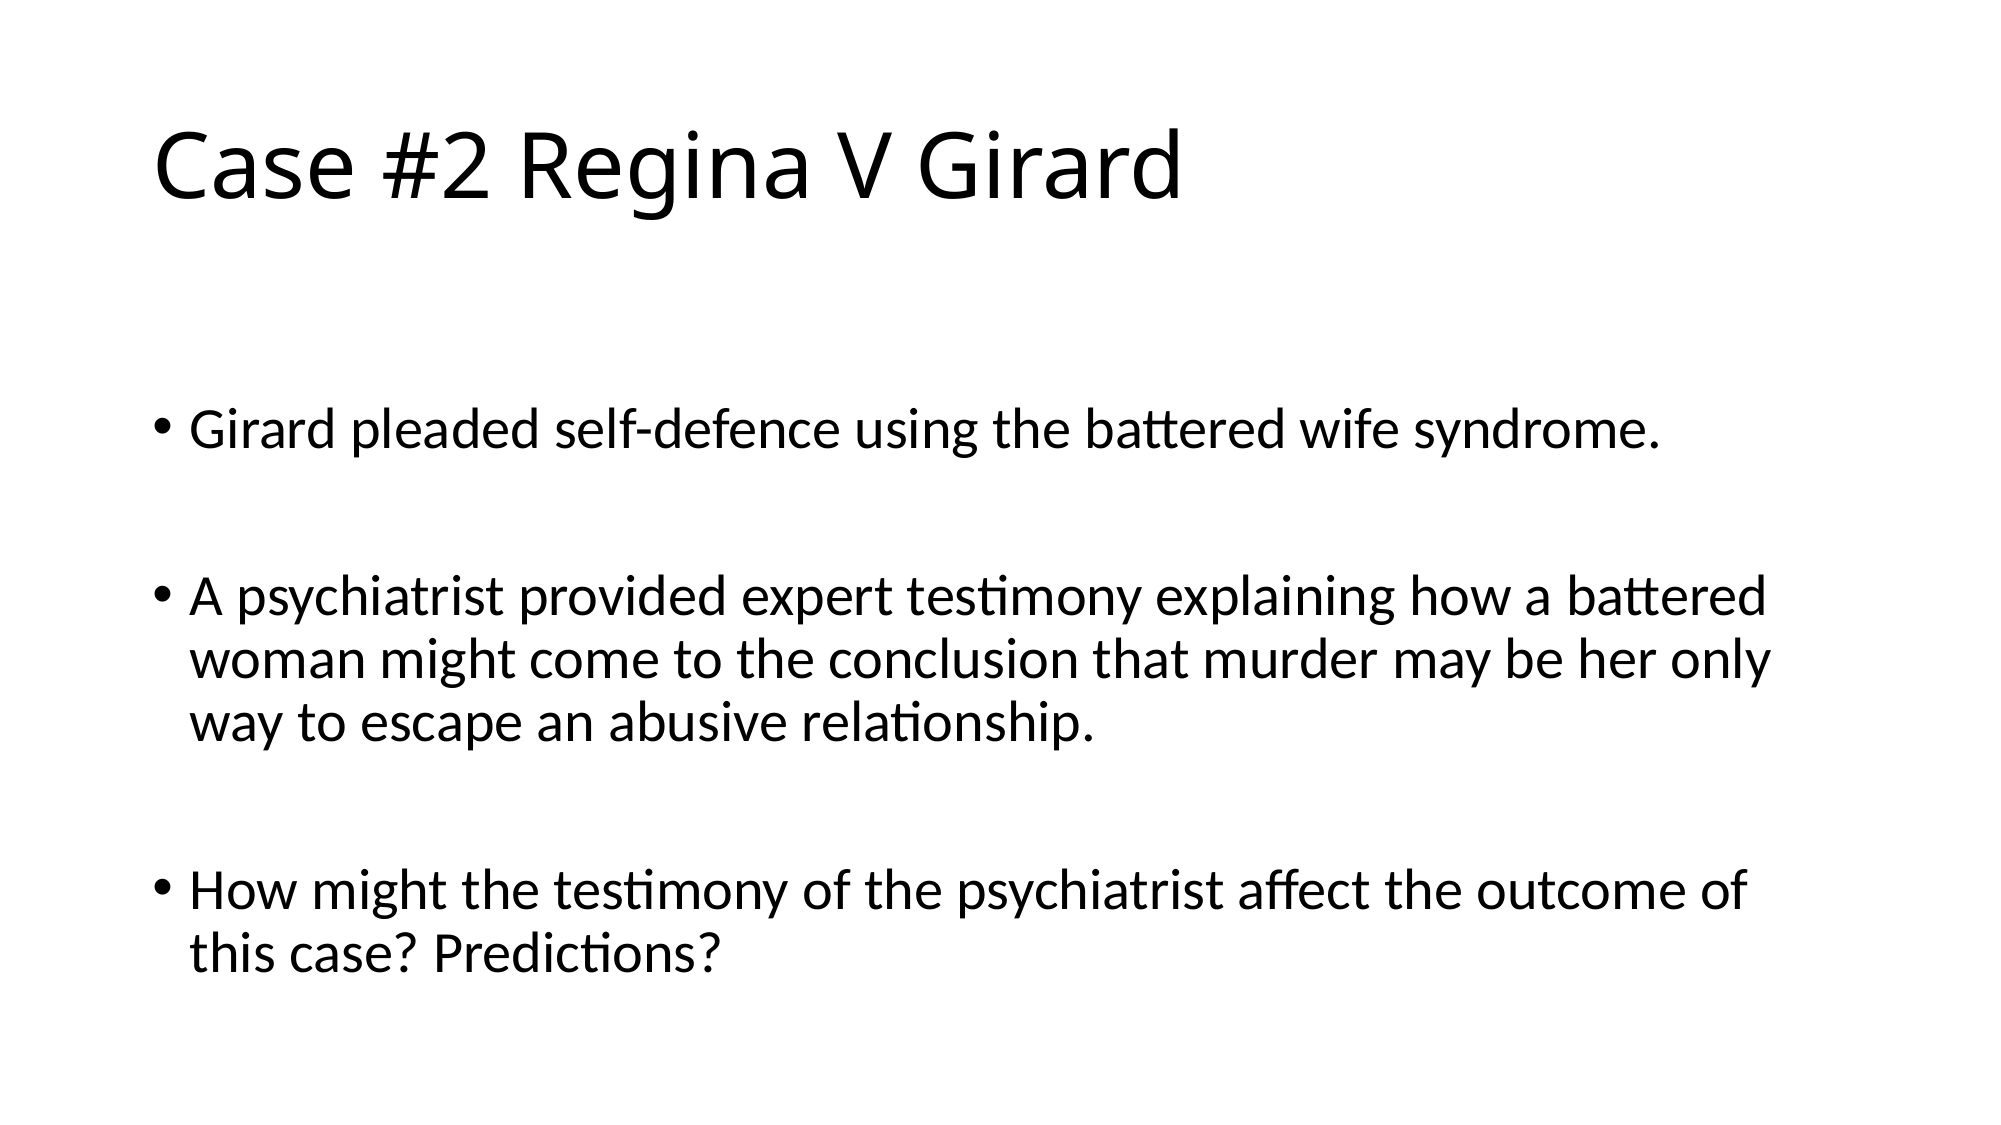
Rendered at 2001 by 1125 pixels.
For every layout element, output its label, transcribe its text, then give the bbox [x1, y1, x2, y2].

title Case #2 Regina V Girard [137, 59, 1863, 278]
list Girard pleaded self-defence using the battered wife syndrome. A psychiatrist provided expert testimony explaining how a battered woman might come to the conclusion that murder may be her only way to escape an abusive relationship. How might the testimony of the psychiatrist affect the outcome of this case? Predictions? [137, 299, 1863, 1014]
